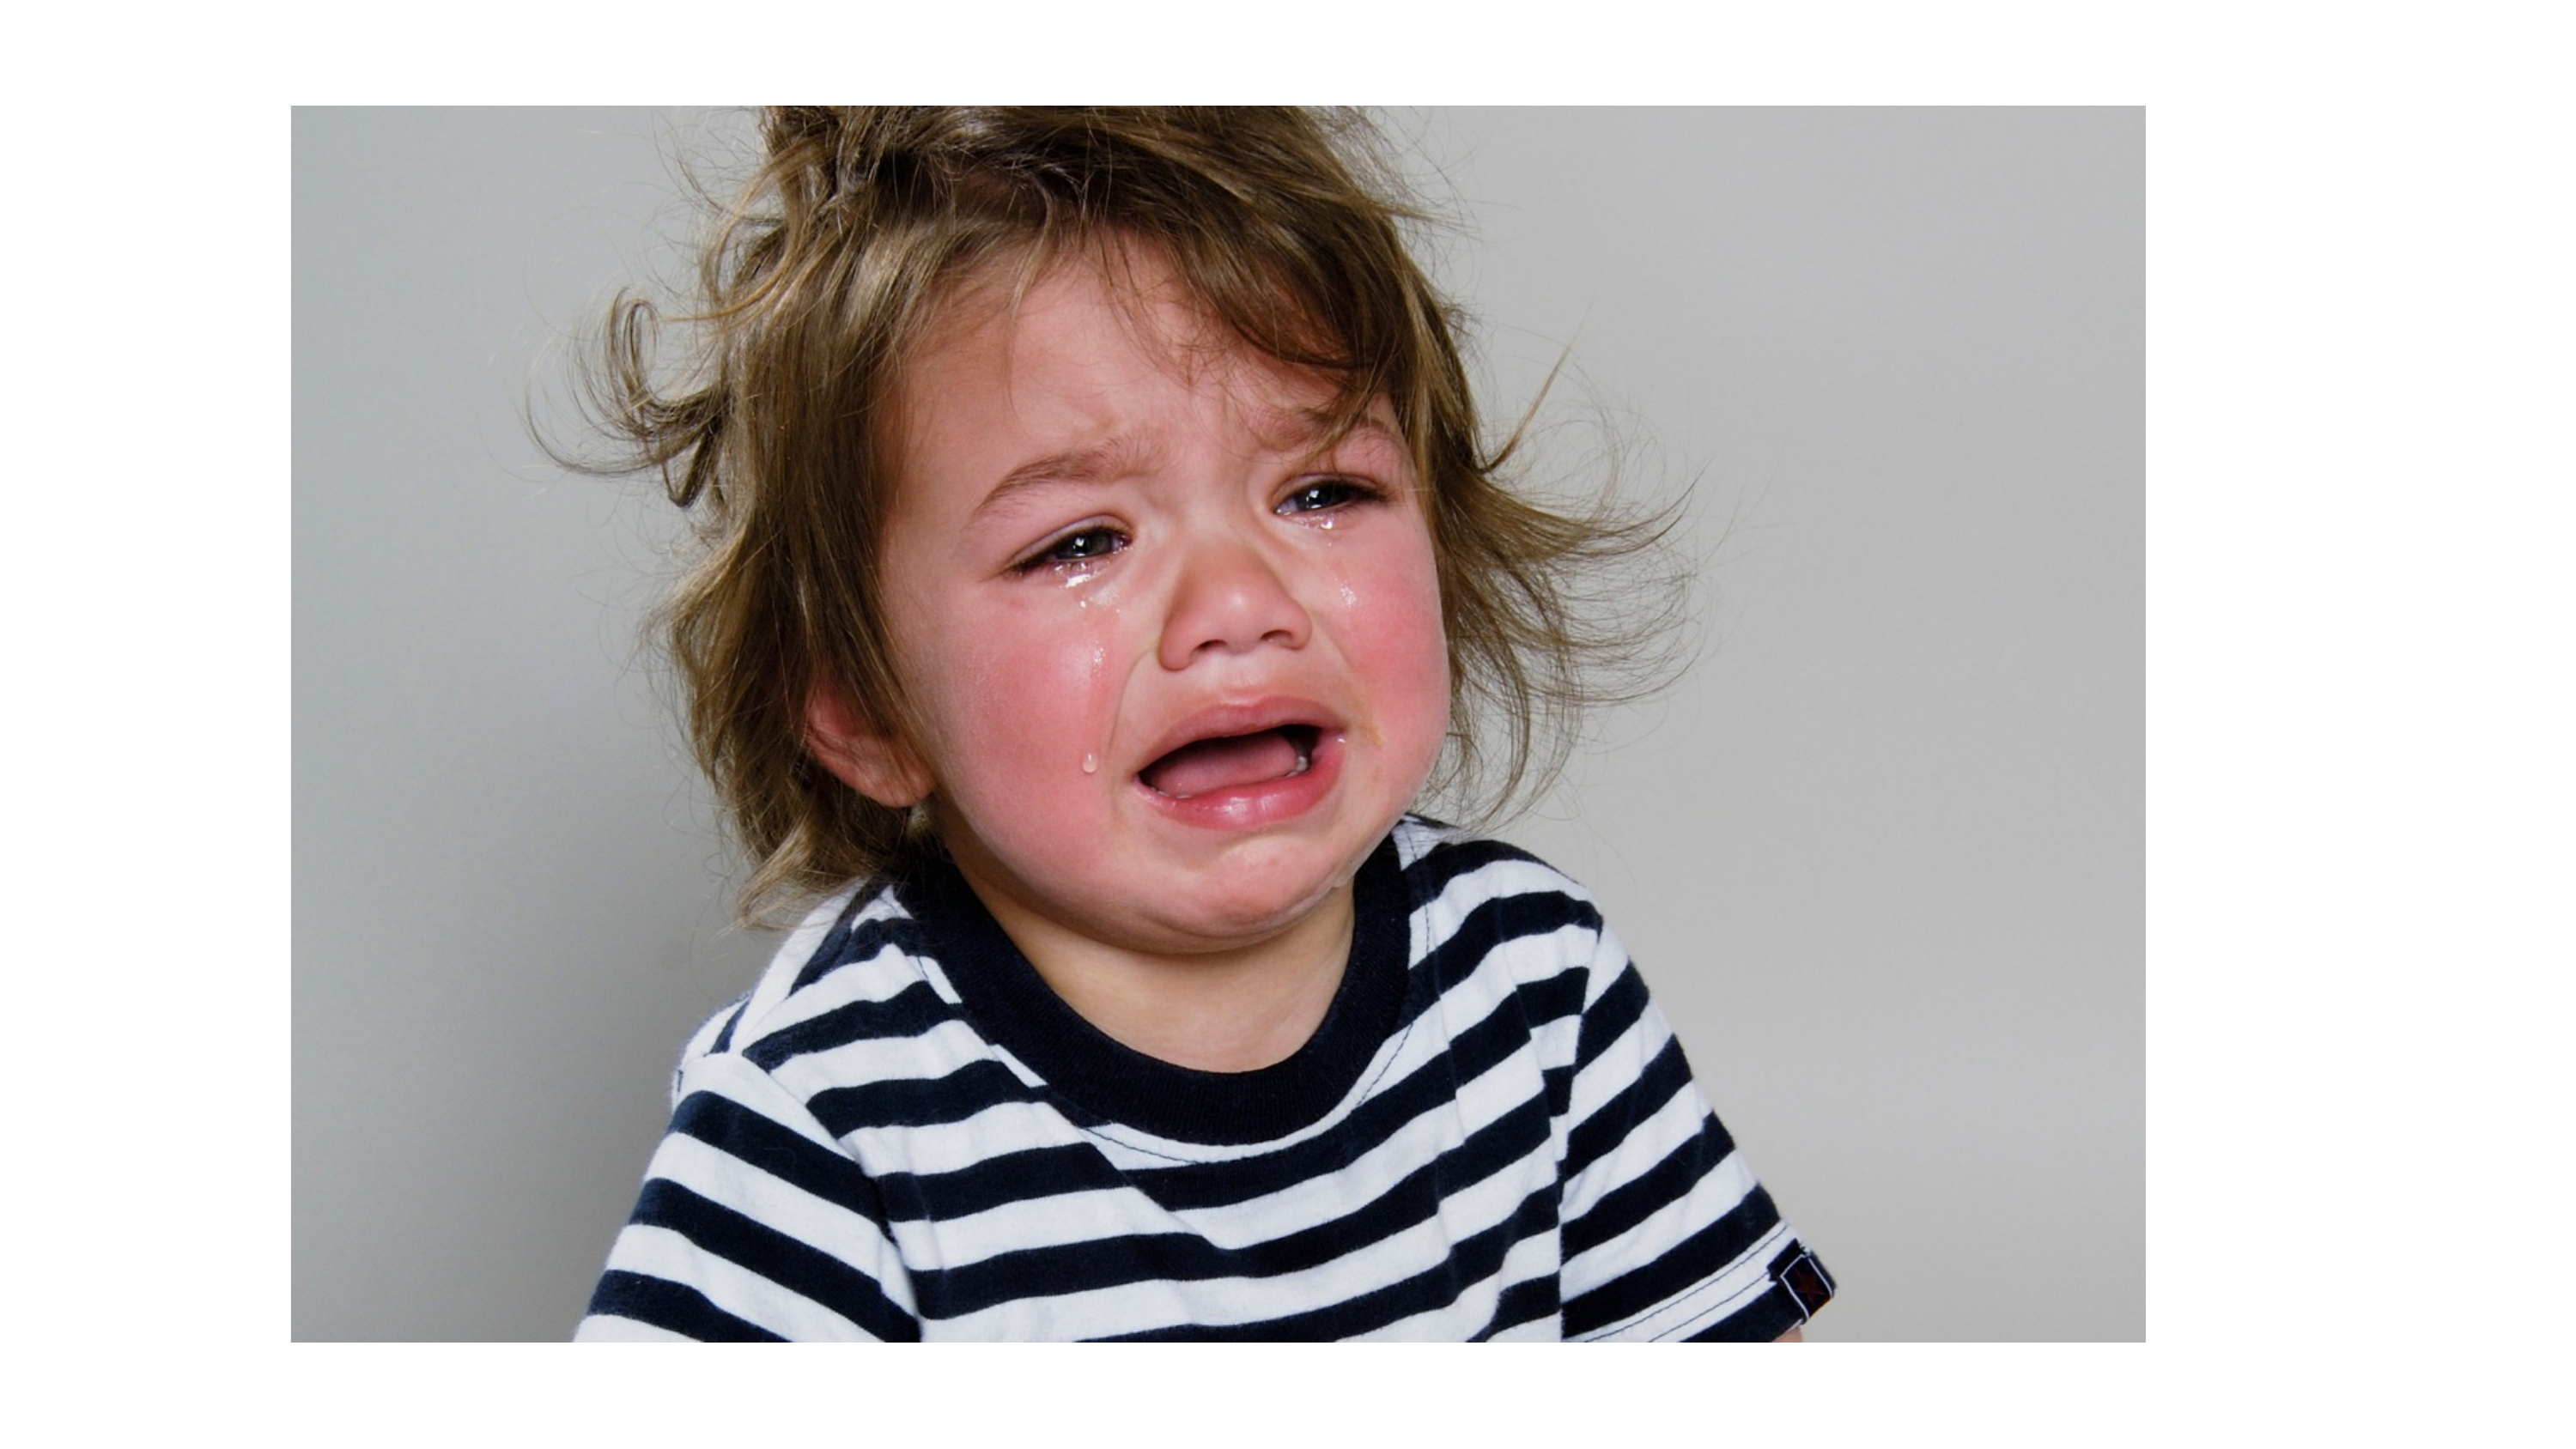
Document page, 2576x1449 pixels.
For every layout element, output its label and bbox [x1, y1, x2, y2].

text_box [290, 106, 2146, 1343]
